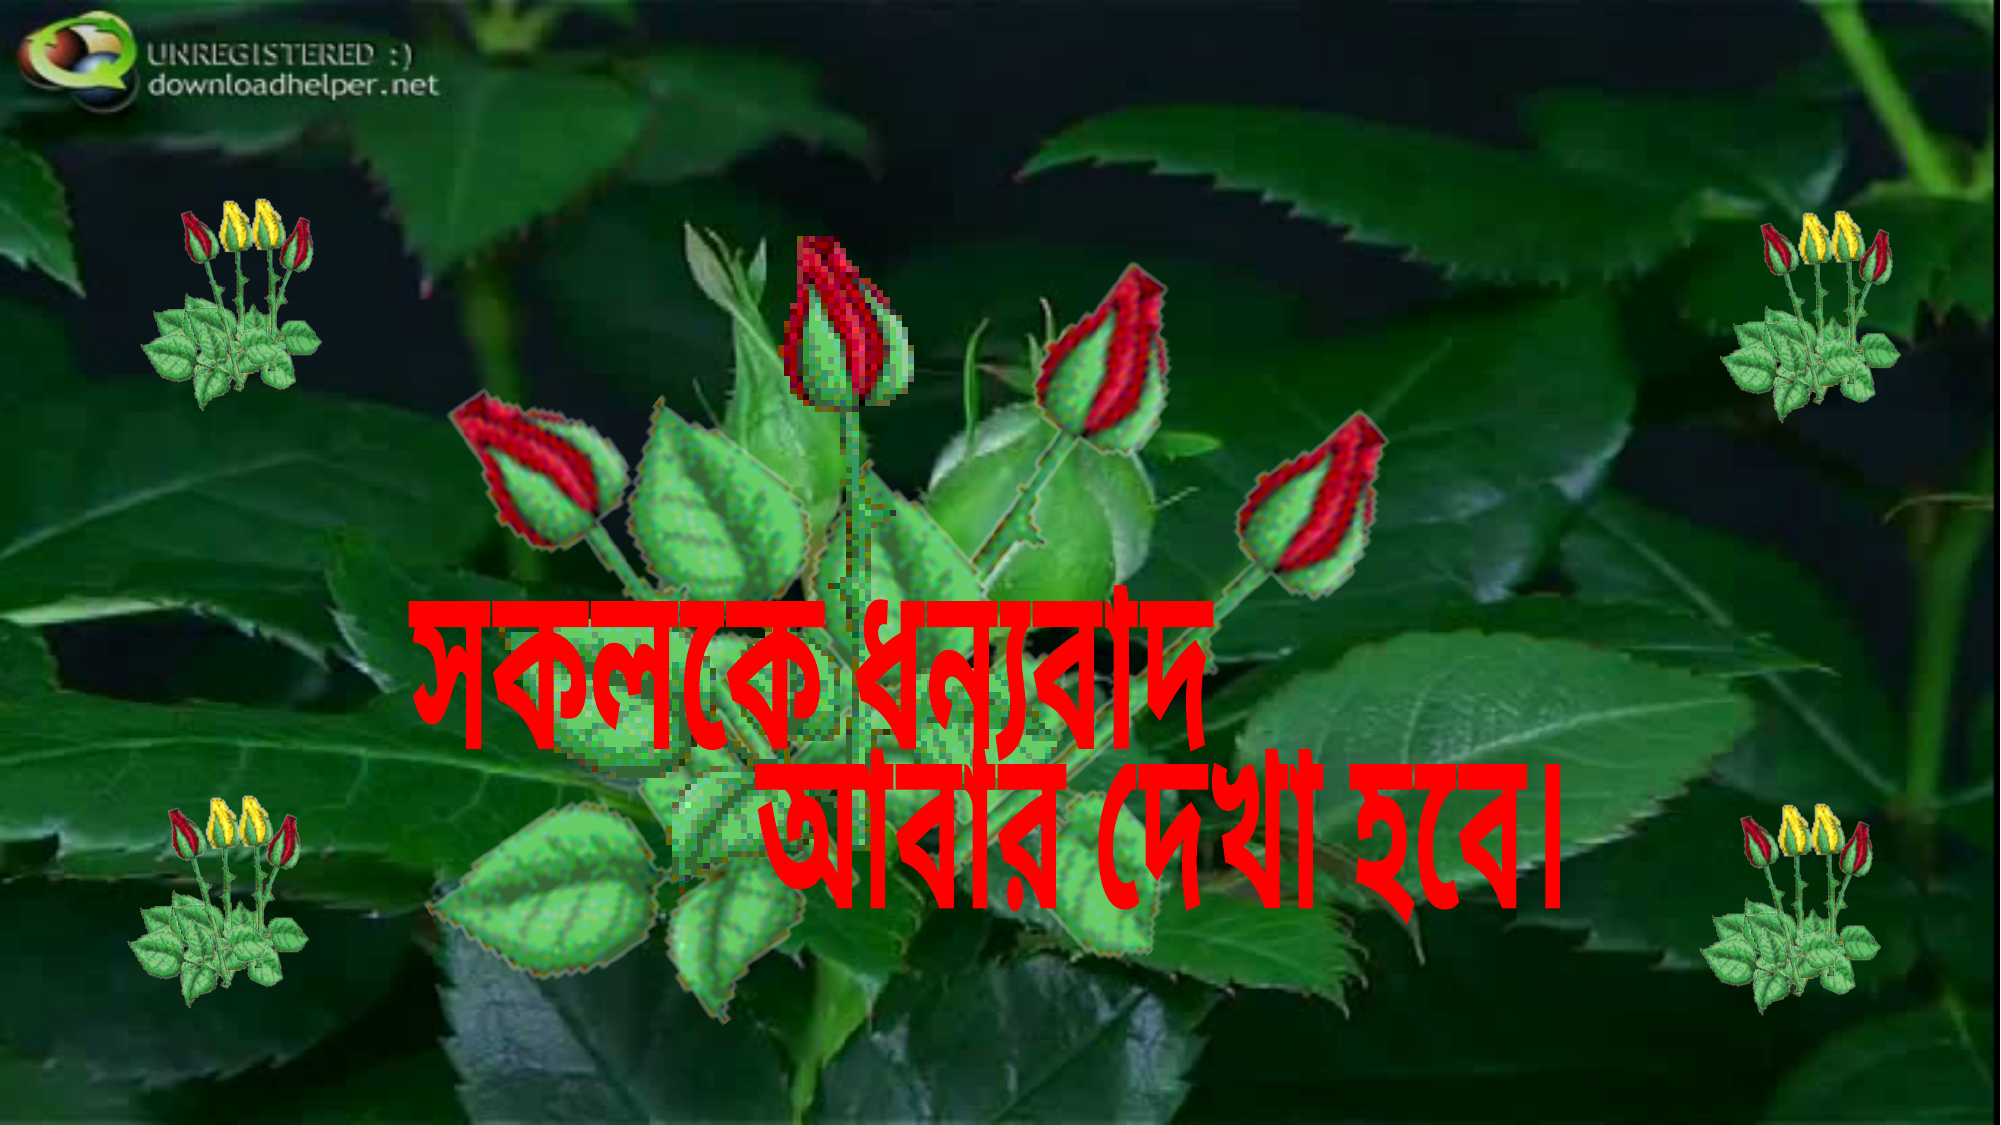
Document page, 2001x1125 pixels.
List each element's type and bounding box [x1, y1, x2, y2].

text_box [128, 162, 333, 409]
text_box [1688, 767, 1892, 1013]
text_box [0, 0, 2000, 1125]
text_box [1708, 174, 1912, 421]
text_box [115, 759, 320, 1006]
